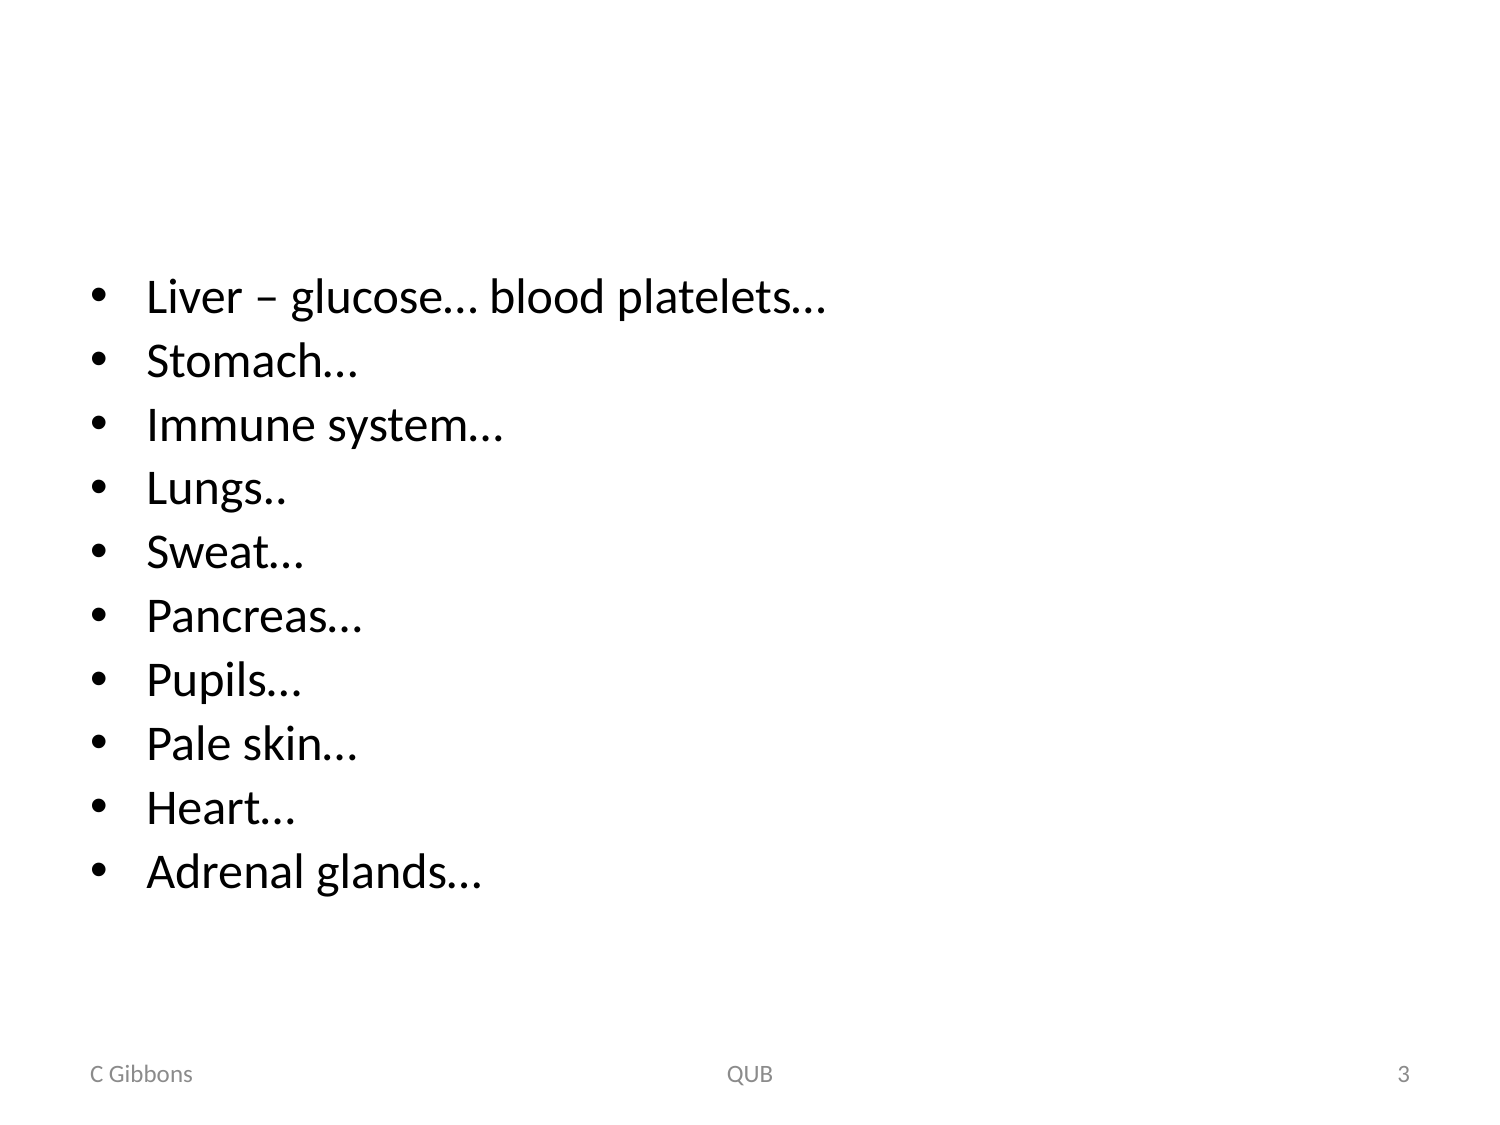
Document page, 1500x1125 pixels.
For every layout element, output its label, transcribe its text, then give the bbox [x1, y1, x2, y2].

list Liver – glucose… blood platelets… Stomach… Immune system… Lungs.. Sweat… Pancreas… Pupils… Pale skin… Heart… Adrenal glands… [75, 262, 1425, 1005]
slide_number 3 [1074, 1042, 1425, 1103]
slide_number C Gibbons [75, 1042, 425, 1103]
footer QUB [512, 1042, 988, 1103]
